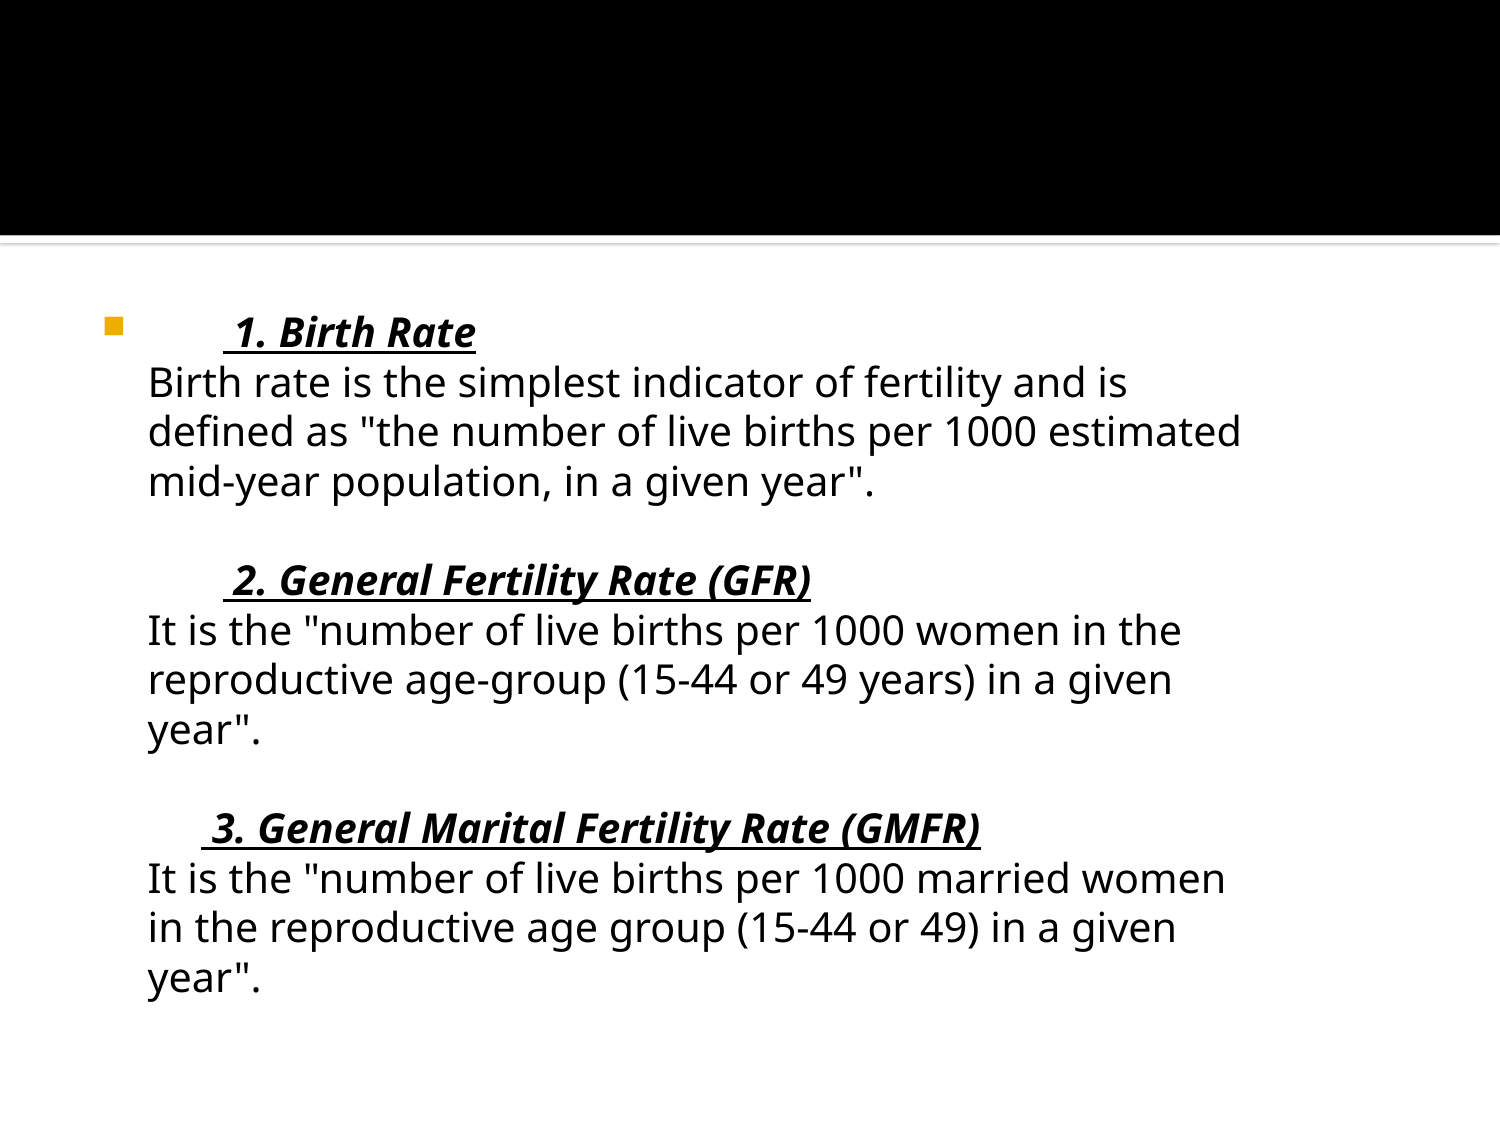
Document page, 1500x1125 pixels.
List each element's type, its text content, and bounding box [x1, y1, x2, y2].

list 1. Birth Rate Birth rate is the simplest indicator of fertility and is defined as "the number of live births per 1000 estimated mid-year population, in a given year". 2. General Fertility Rate (GFR) It is the "number of live births per 1000 women in the reproductive age-group (15-44 or 49 years) in a given year". 3. General Marital Fertility Rate (GMFR) It is the "number of live births per 1000 married women in the reproductive age group (15-44 or 49) in a given year". [75, 291, 1425, 1125]
